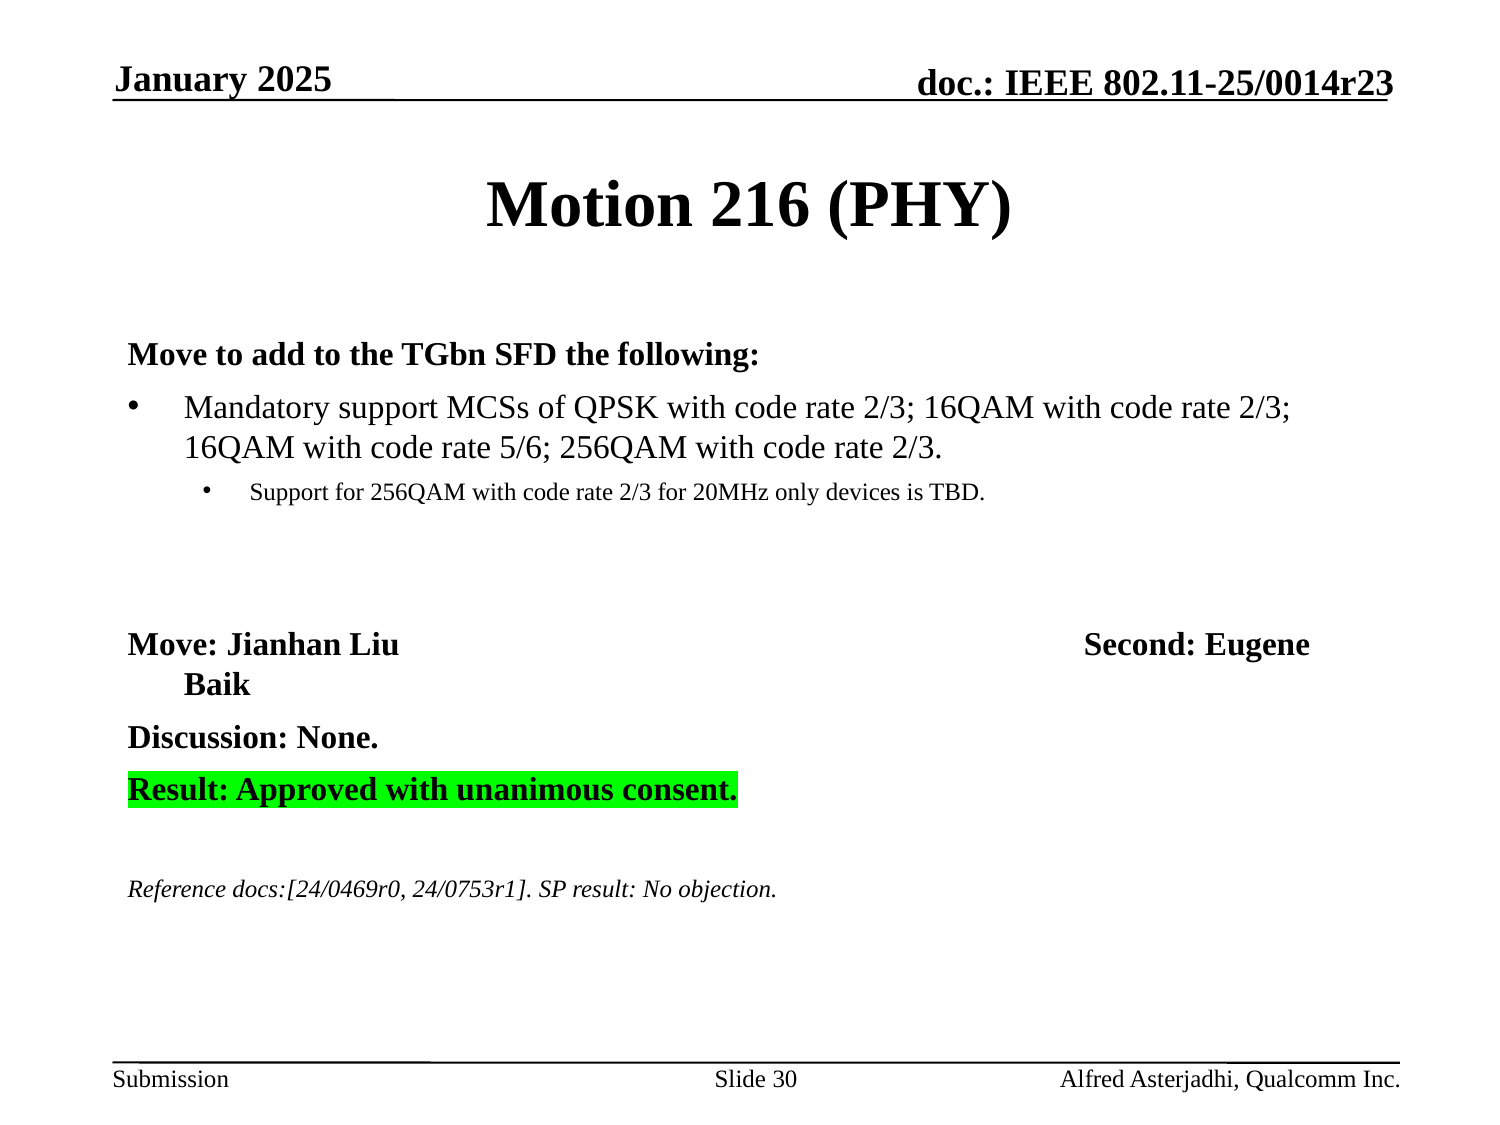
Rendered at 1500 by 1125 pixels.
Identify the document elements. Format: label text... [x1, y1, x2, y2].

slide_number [114, 54, 423, 100]
footer Alfred Asterjadhi, Qualcomm Inc. [878, 1061, 1402, 1093]
list Move to add to the TGbn SFD the following: Mandatory support MCSs of QPSK with code rate 2/3; 16QAM with code rate 2/3; 16QAM with code rate 5/6; 256QAM with code rate 2/3. Support for 256QAM with code rate 2/3 for 20MHz only devices is TBD. Move: Jianhan Liu Second: Eugene Baik Discussion: None. Result: Approved with unanimous consent. Reference docs:[24/0469r0, 24/0753r1]. SP result: No objection. [112, 324, 1388, 1000]
title Motion 216 (PHY) [112, 112, 1388, 288]
slide_number Slide 30 [712, 1061, 800, 1123]
